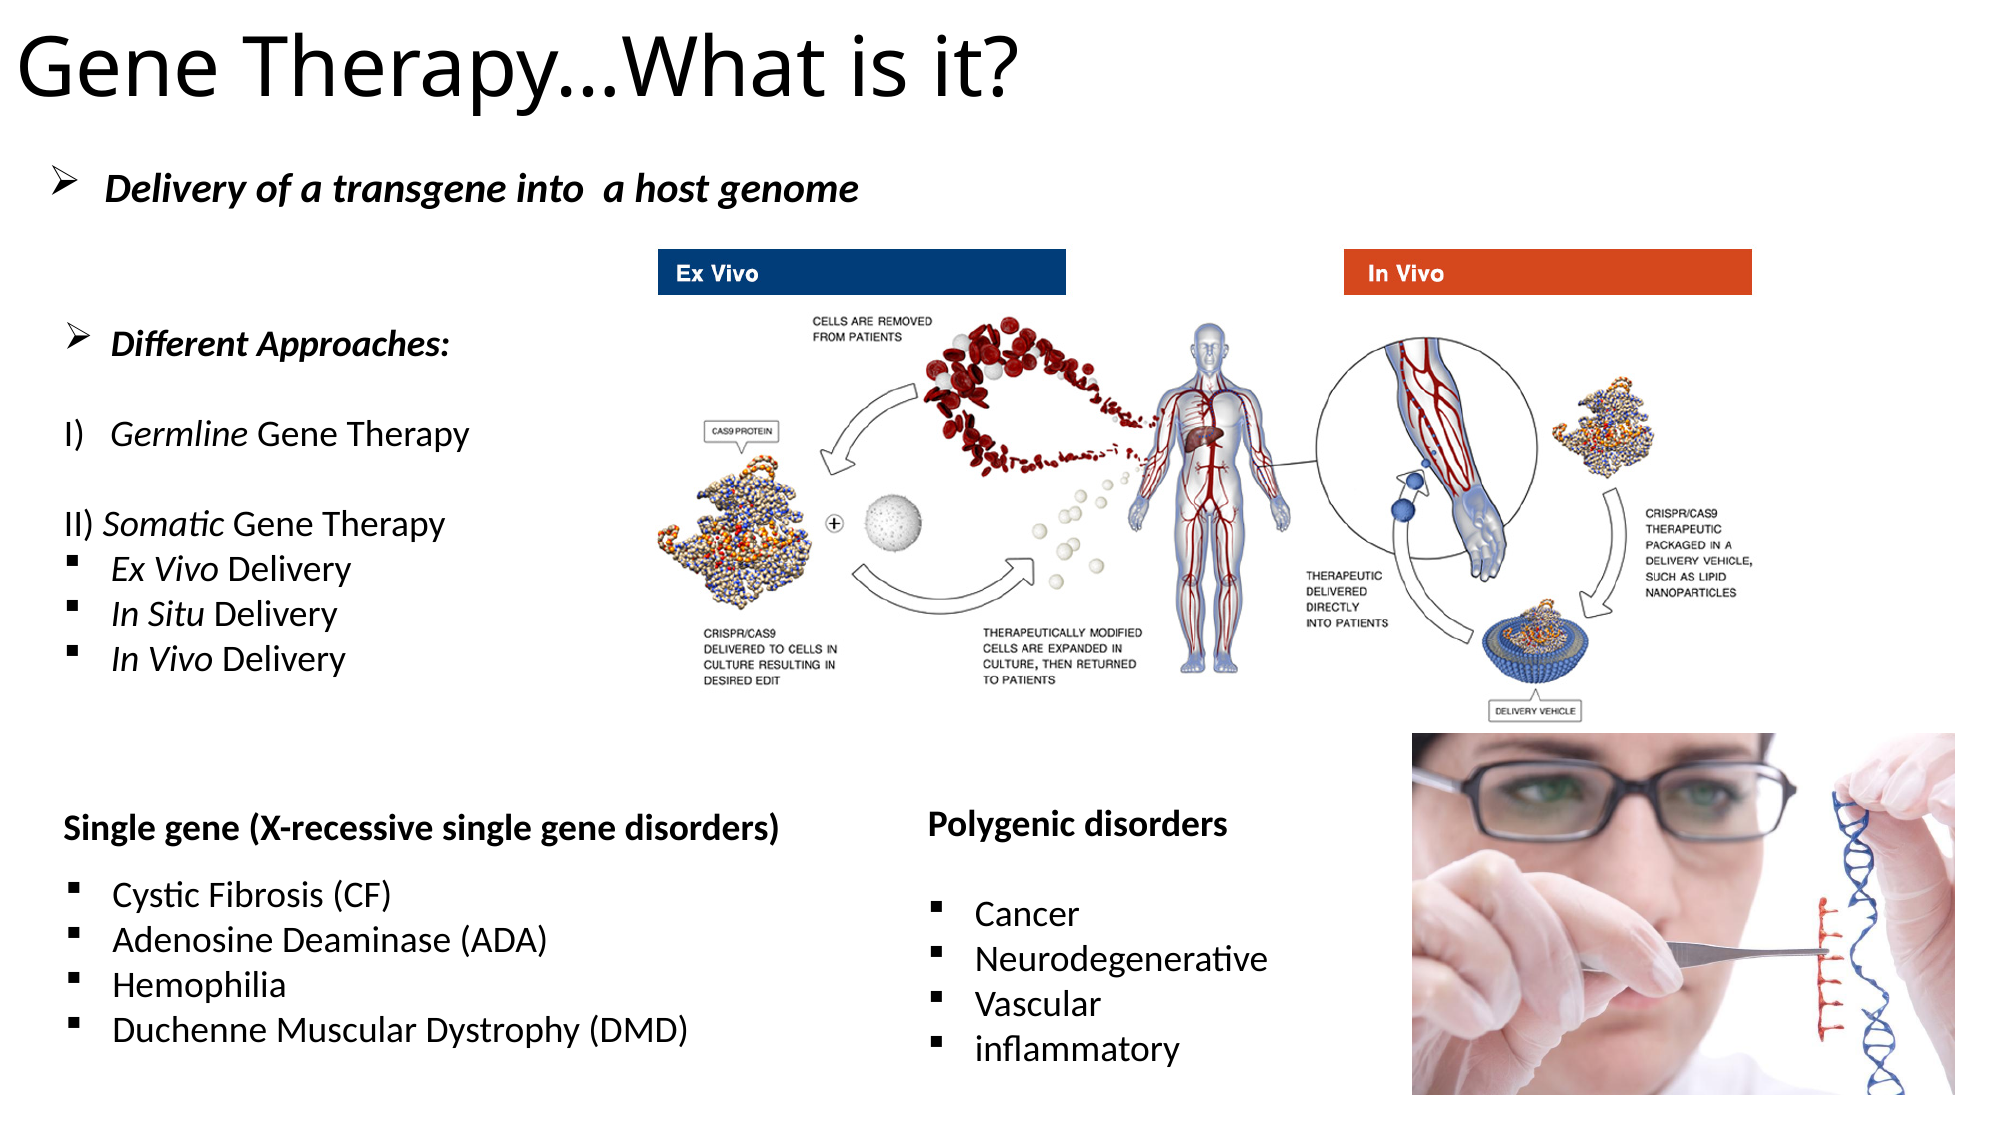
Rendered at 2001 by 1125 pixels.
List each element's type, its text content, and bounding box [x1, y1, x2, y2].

title Gene Therapy…What is it? [0, 0, 1725, 178]
text_box Cystic Fibrosis (CF) Adenosine Deaminase (ADA) Hemophilia Duchenne Muscular Dystrophy (DMD) [50, 862, 705, 1103]
text_box Different Approaches: I) Germline Gene Therapy II) Somatic Gene Therapy Ex Vivo Delivery In Situ Delivery In Vivo Delivery [49, 311, 486, 686]
text_box Polygenic disorders Cancer Neurodegenerative Vascular inflammatory [913, 791, 1293, 1122]
text_box Delivery of a transgene into a host genome [33, 153, 875, 219]
text_box Single gene (X-recessive single gene disorders) [48, 795, 797, 855]
picture [639, 236, 1955, 1095]
